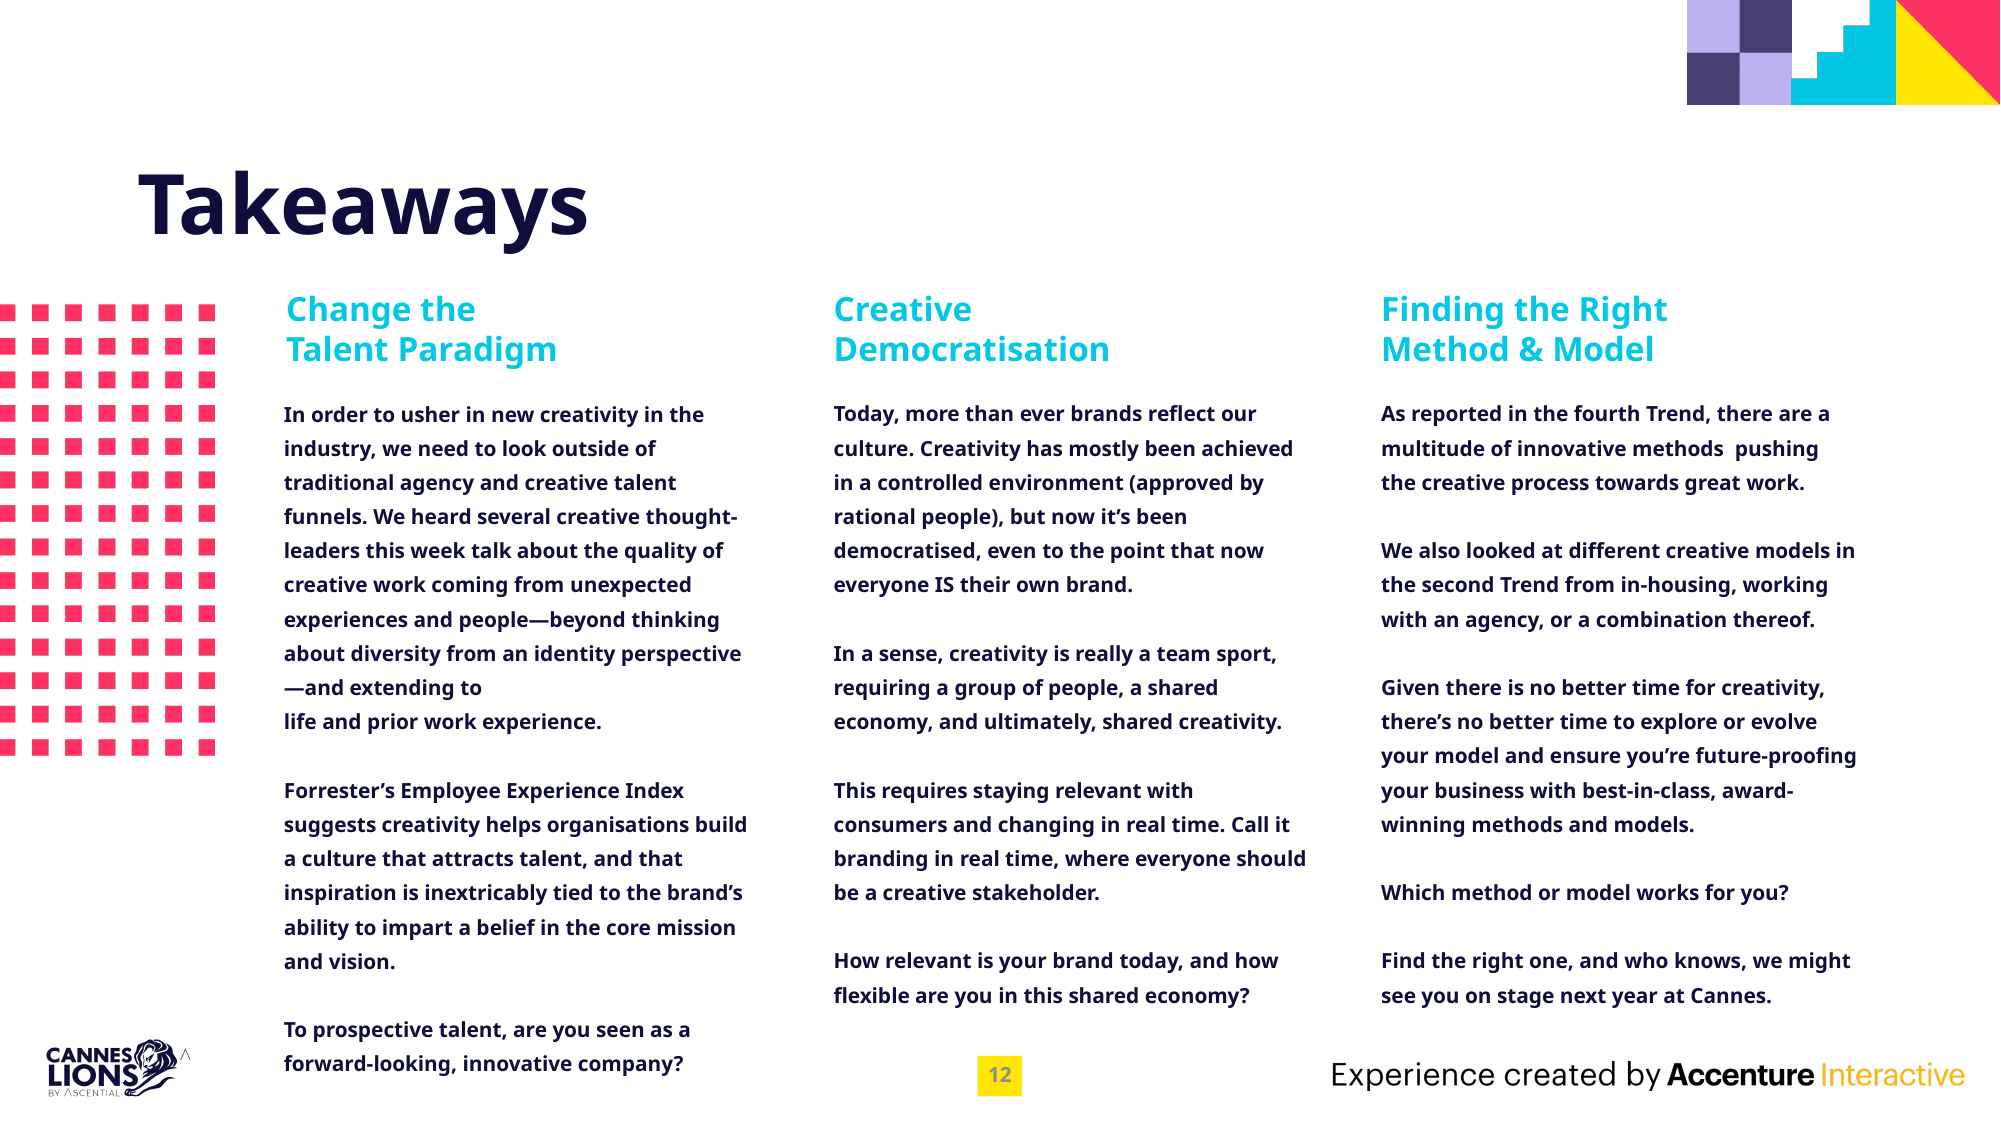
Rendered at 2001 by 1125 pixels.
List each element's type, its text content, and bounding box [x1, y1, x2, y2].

picture [1332, 1061, 1965, 1092]
text_box Takeaways [137, 170, 1000, 251]
picture [0, 304, 215, 757]
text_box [283, 286, 1858, 1062]
slide_number 12 [977, 1062, 1023, 1097]
picture [1687, 0, 2000, 105]
picture [46, 1039, 191, 1097]
